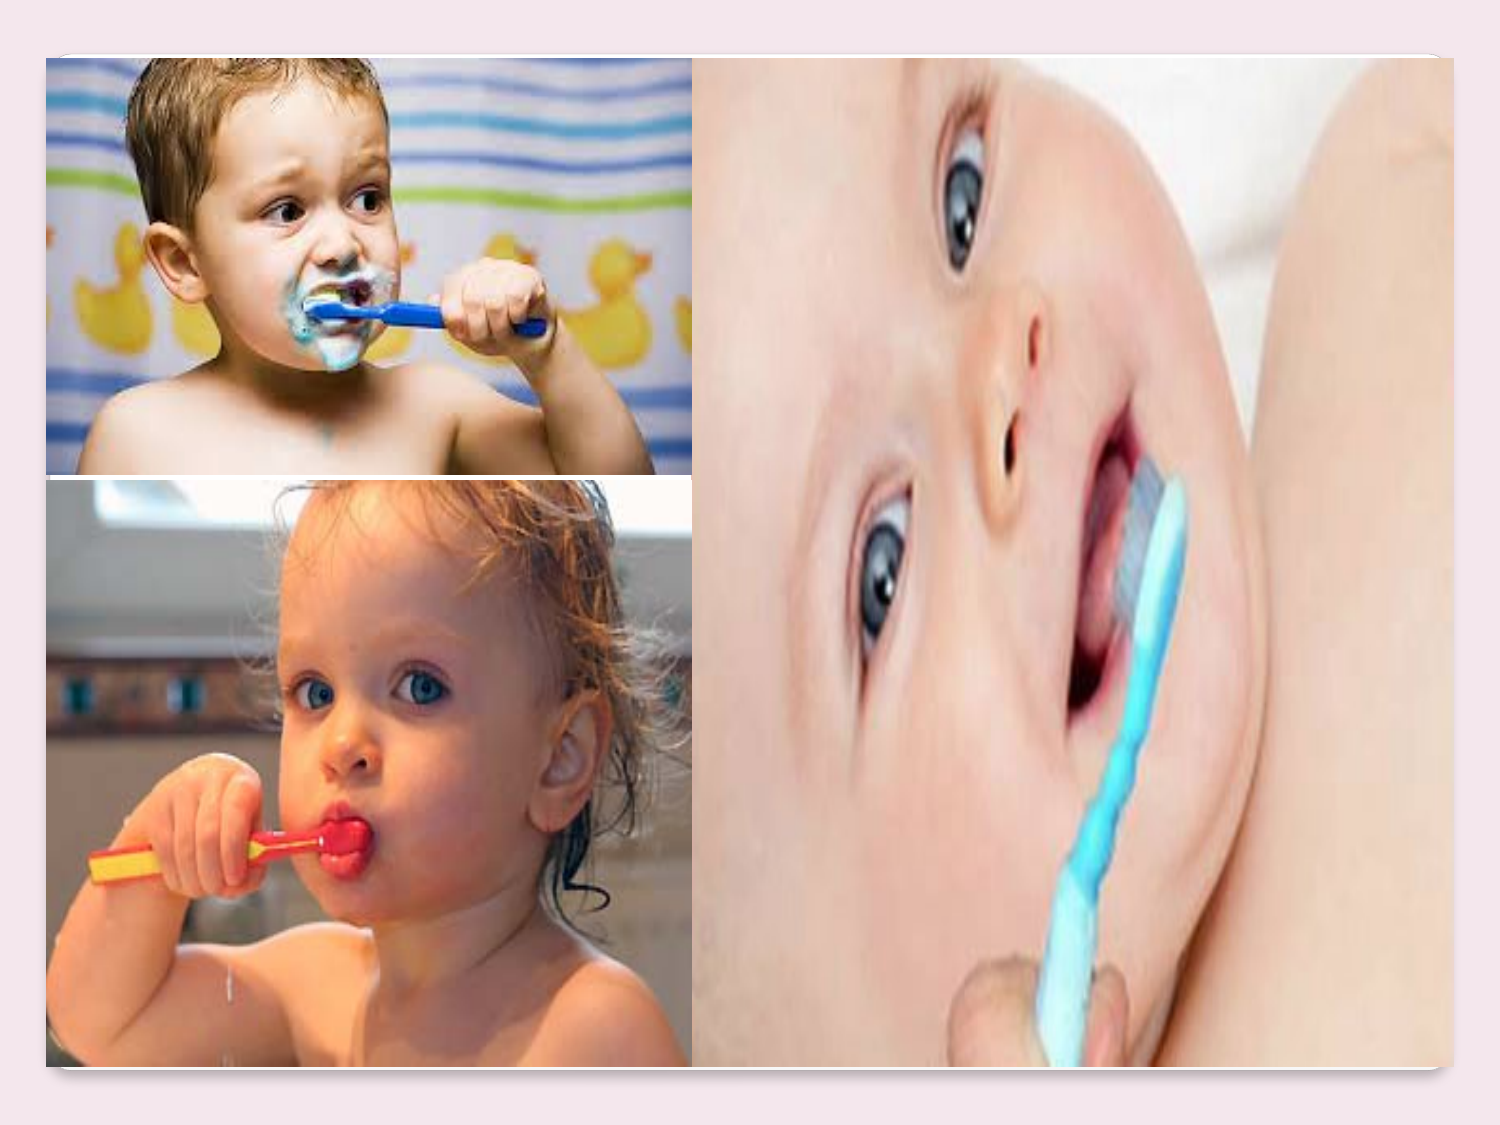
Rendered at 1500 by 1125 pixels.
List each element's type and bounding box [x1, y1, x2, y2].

picture [46, 58, 1454, 1067]
